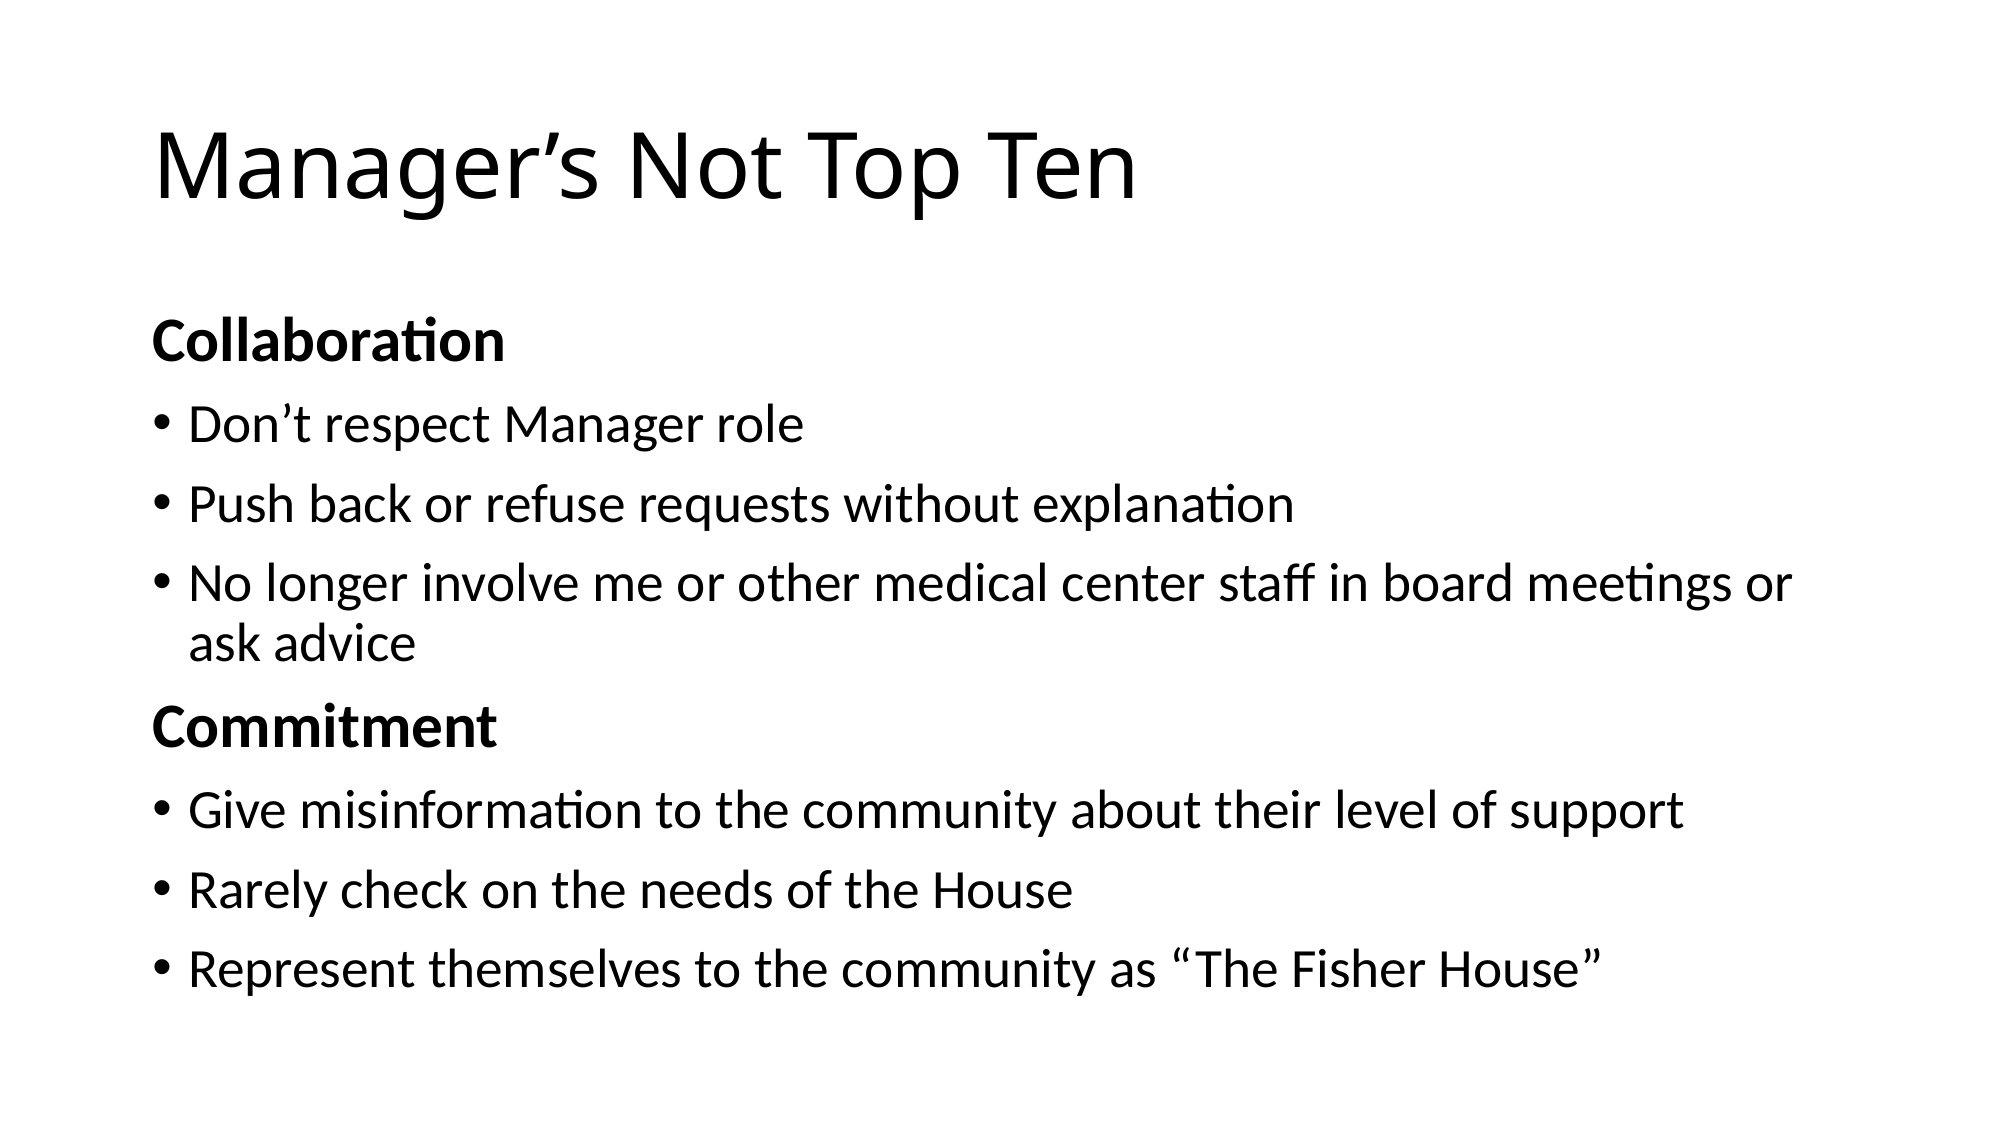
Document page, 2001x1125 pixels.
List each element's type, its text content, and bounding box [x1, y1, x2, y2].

list Collaboration Don’t respect Manager role Push back or refuse requests without explanation No longer involve me or other medical center staff in board meetings or ask advice Commitment Give misinformation to the community about their level of support Rarely check on the needs of the House Represent themselves to the community as “The Fisher House” [137, 299, 1863, 1014]
title Manager’s Not Top Ten [137, 59, 1863, 278]
